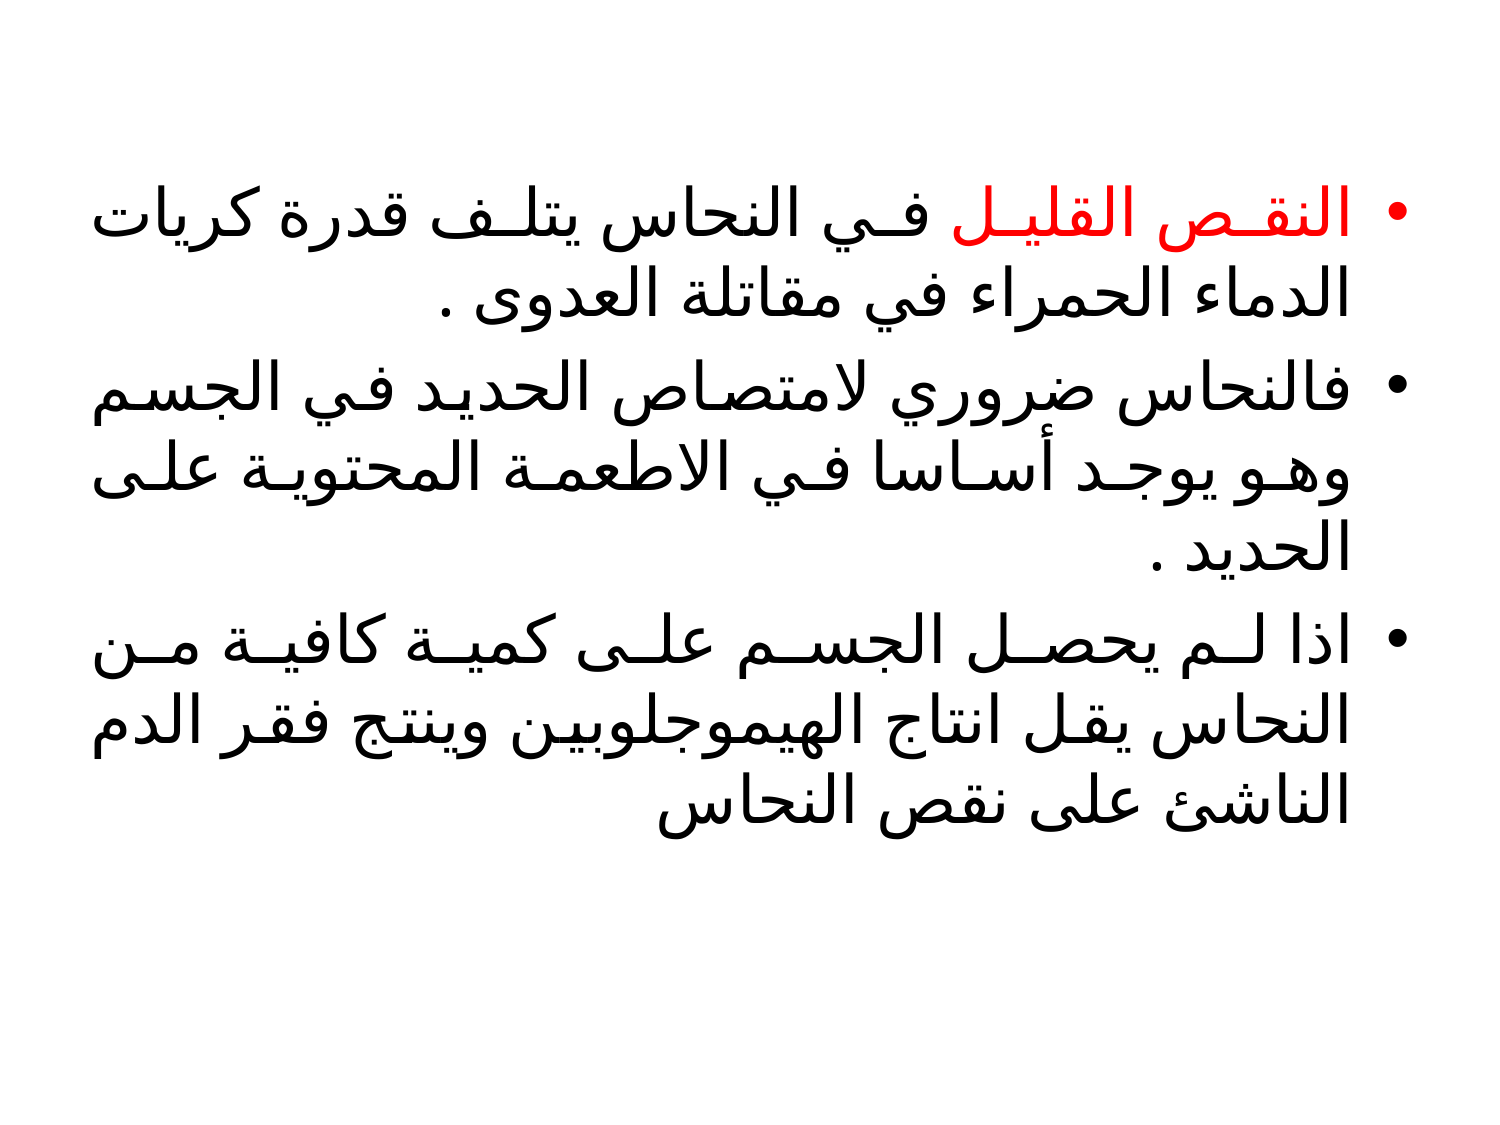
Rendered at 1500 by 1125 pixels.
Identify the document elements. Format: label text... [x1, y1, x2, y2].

list النقص القليل في النحاس يتلف قدرة كريات الدماء الحمراء في مقاتلة العدوى . فالنحاس ضروري لامتصاص الحديد في الجسم وهو يوجد أساسا في الاطعمة المحتوية على الحديد . اذا لم يحصل الجسم على كمية كافية من النحاس يقل انتاج الهيموجلوبين وينتج فقر الدم الناشئ على نقص النحاس [75, 162, 1425, 905]
